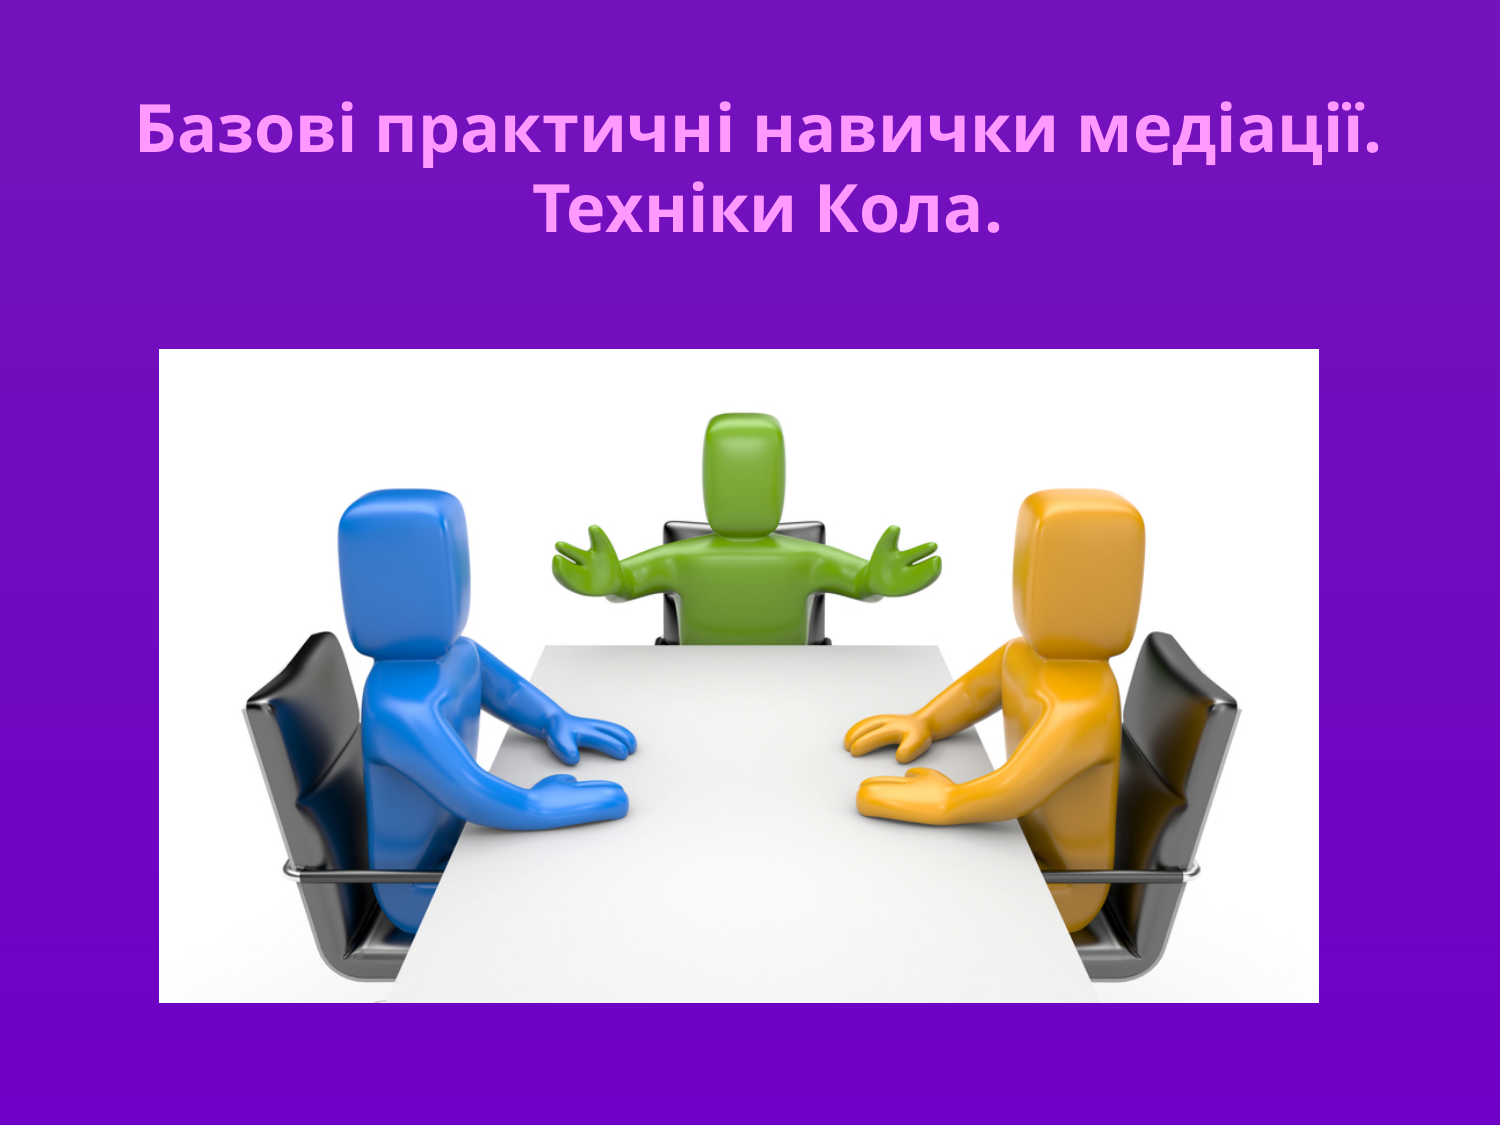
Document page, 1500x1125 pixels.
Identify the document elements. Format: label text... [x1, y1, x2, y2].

picture [158, 349, 1319, 1003]
text_box Базові практичні навички медіації. Техніки Кола. [112, 78, 1424, 253]
